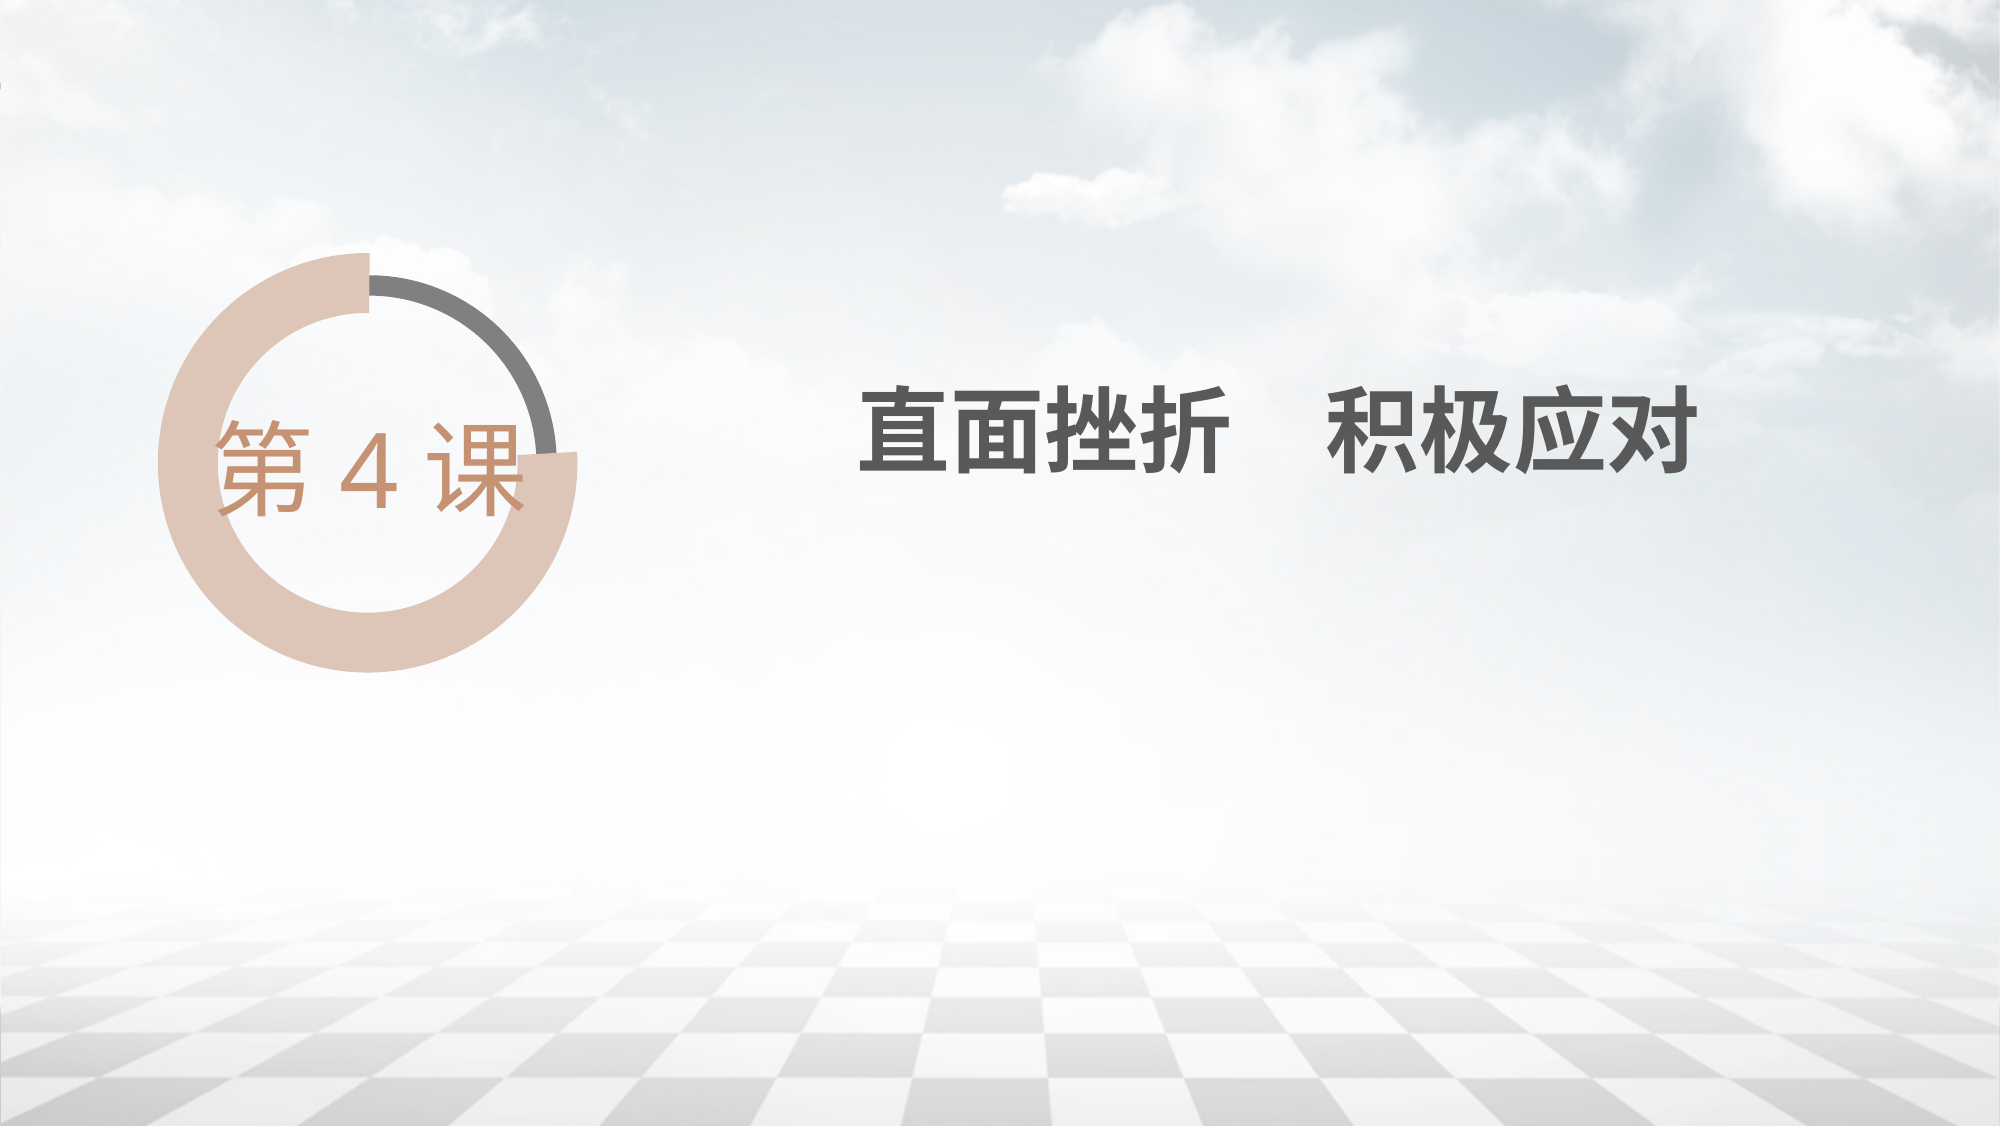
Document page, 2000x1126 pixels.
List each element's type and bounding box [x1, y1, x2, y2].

picture [0, 0, 2000, 1126]
text_box [157, 252, 578, 673]
